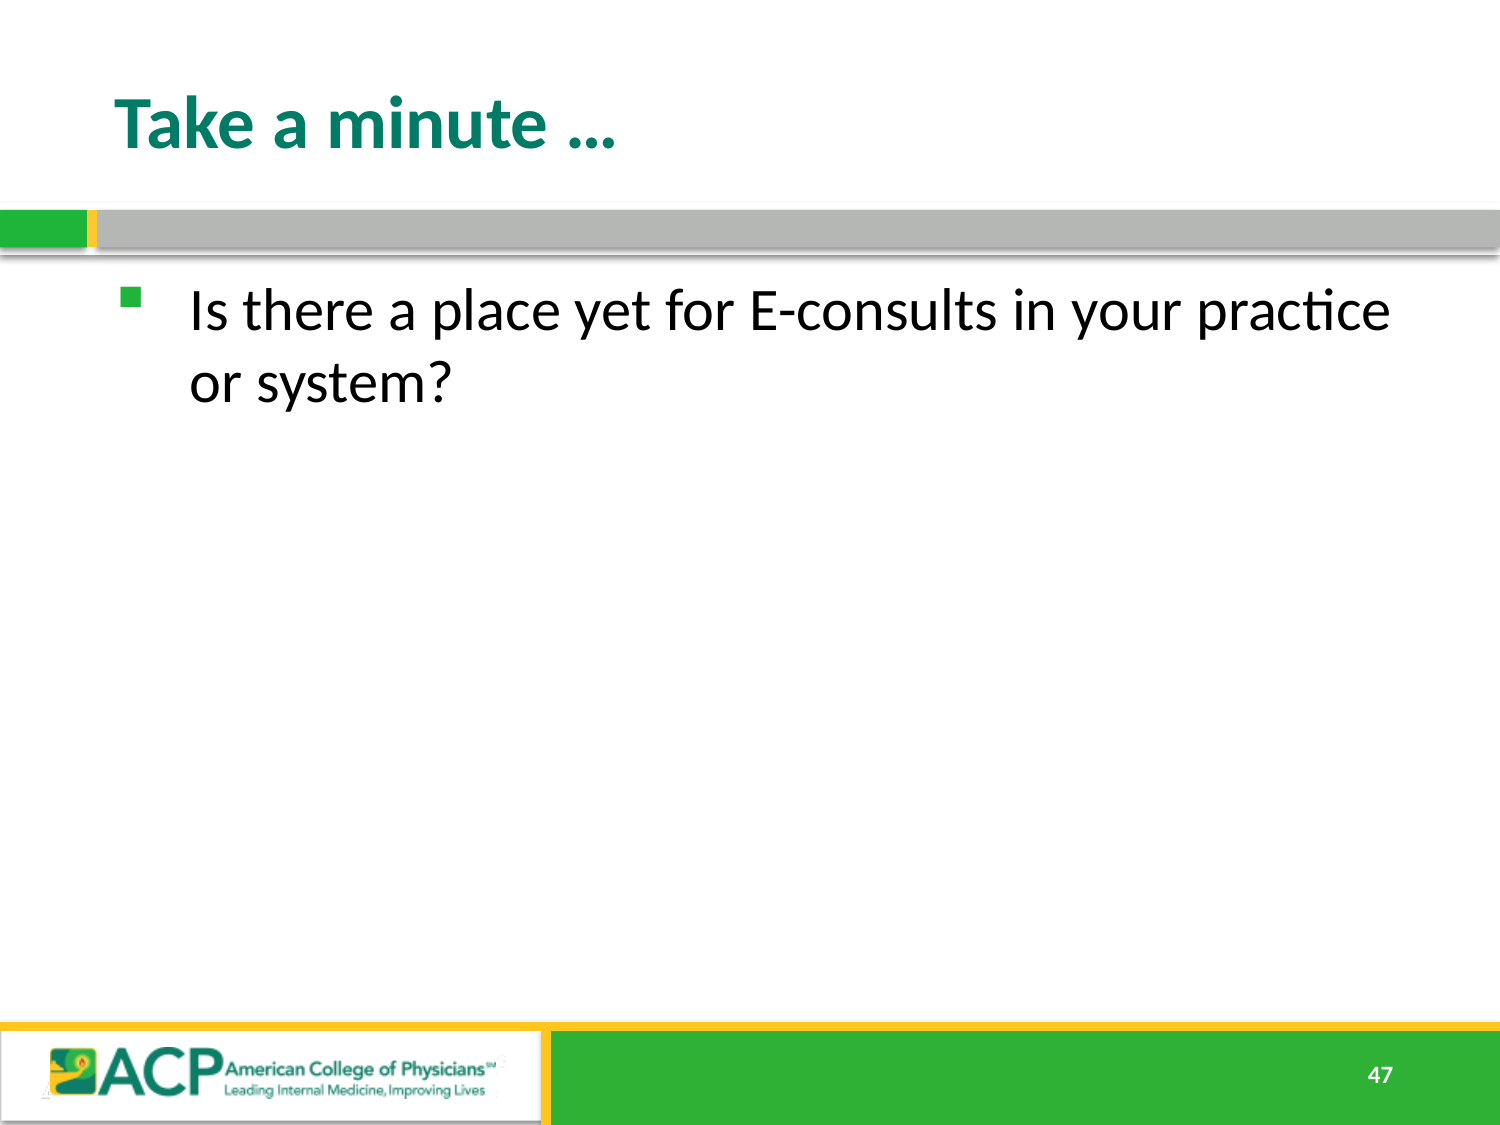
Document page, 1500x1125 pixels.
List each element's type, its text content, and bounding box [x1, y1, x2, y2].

picture [50, 1047, 496, 1099]
title Take a minute … [99, 37, 1438, 200]
list Is there a place yet for E-consults in your practice or system? [99, 262, 1425, 950]
